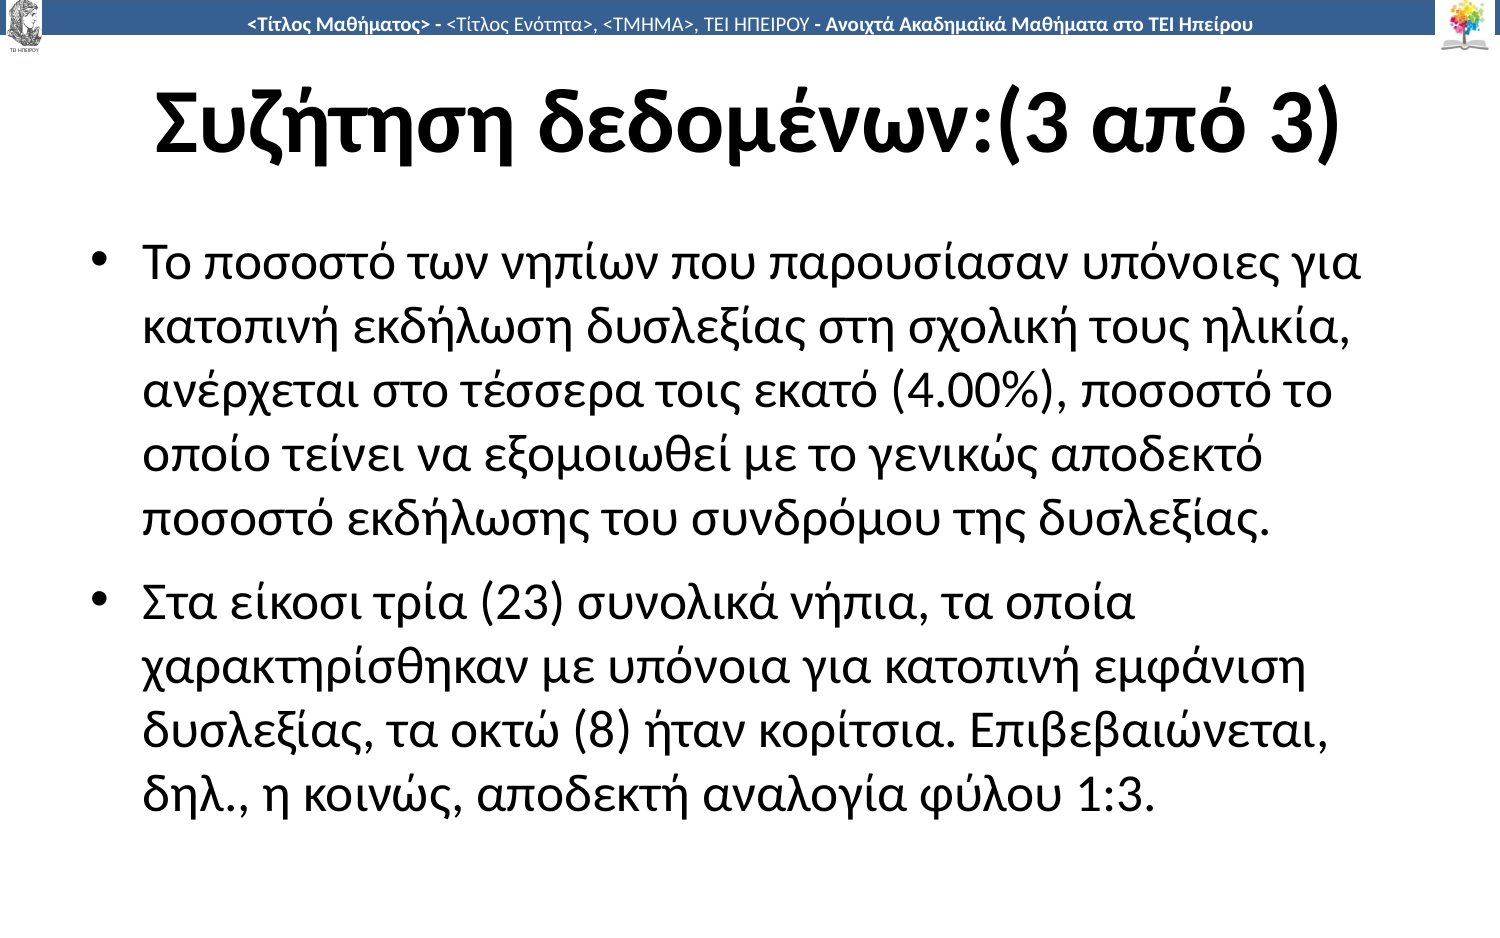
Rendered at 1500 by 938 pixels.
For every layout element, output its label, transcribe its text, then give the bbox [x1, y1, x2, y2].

picture [1435, 0, 1495, 52]
picture [6, 0, 42, 54]
list Το ποσοστό των νηπίων που παρουσίασαν υπόνοιες για κατοπινή εκδήλωση δυσλεξίας στη σχολική τους ηλικία, ανέρχεται στο τέσσερα τοις εκατό (4.00%), ποσοστό το οποίο τείνει να εξομοιωθεί με το γενικώς αποδεκτό ποσοστό εκδήλωσης του συνδρόμου της δυσλεξίας. Στα είκοσι τρία (23) συνολικά νήπια, τα οποία χαρακτηρίσθηκαν με υπόνοια για κατοπινή εμφάνιση δυσλεξίας, τα οκτώ (8) ήταν κορίτσια. Επιβεβαιώνεται, δηλ., η κοινώς, αποδεκτή αναλογία φύλου 1:3. [75, 218, 1425, 838]
title Συζήτηση δεδομένων:(3 από 3) [75, 37, 1425, 194]
